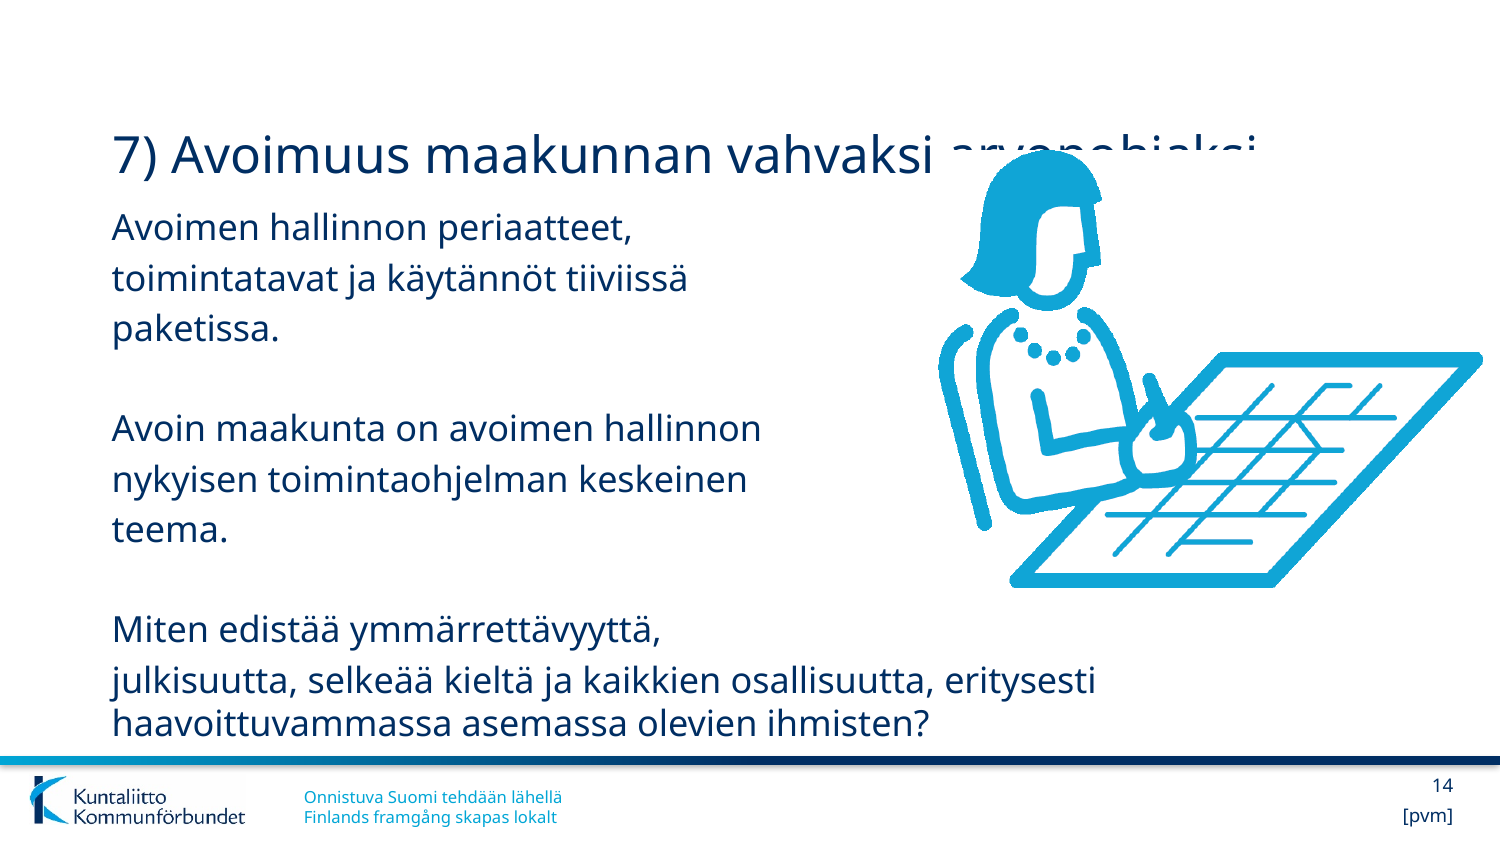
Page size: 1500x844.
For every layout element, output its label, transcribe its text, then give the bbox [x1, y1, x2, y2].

picture [1133, 419, 1184, 473]
picture [1197, 454, 1204, 460]
picture [29, 773, 246, 825]
slide_number 14 [1389, 770, 1454, 803]
picture [1276, 366, 1483, 588]
picture [1274, 424, 1314, 447]
slide_number [pvm] [1305, 798, 1454, 832]
picture [1036, 368, 1456, 572]
list Avoimen hallinnon periaatteet, toimintatavat ja käytännöt tiiviissä paketissa. Avoin maakunta on avoimen hallinnon nykyisen toimintaohjelman keskeinen teema. Miten edistää ymmärrettävyyttä, julkisuutta, selkeää kieltä ja kaikkien osallisuutta, eritysesti haavoittuvammassa asemassa olevien ihmisten? [111, 197, 1388, 755]
picture [1244, 454, 1311, 479]
picture [1161, 486, 1227, 511]
picture [938, 150, 1483, 588]
picture [1191, 454, 1257, 479]
picture [1030, 207, 1084, 295]
picture [1221, 421, 1288, 447]
picture [1214, 486, 1281, 511]
title 7) Avoimuus maakunnan vahvaksi arvopohjaksi [112, 112, 1389, 197]
